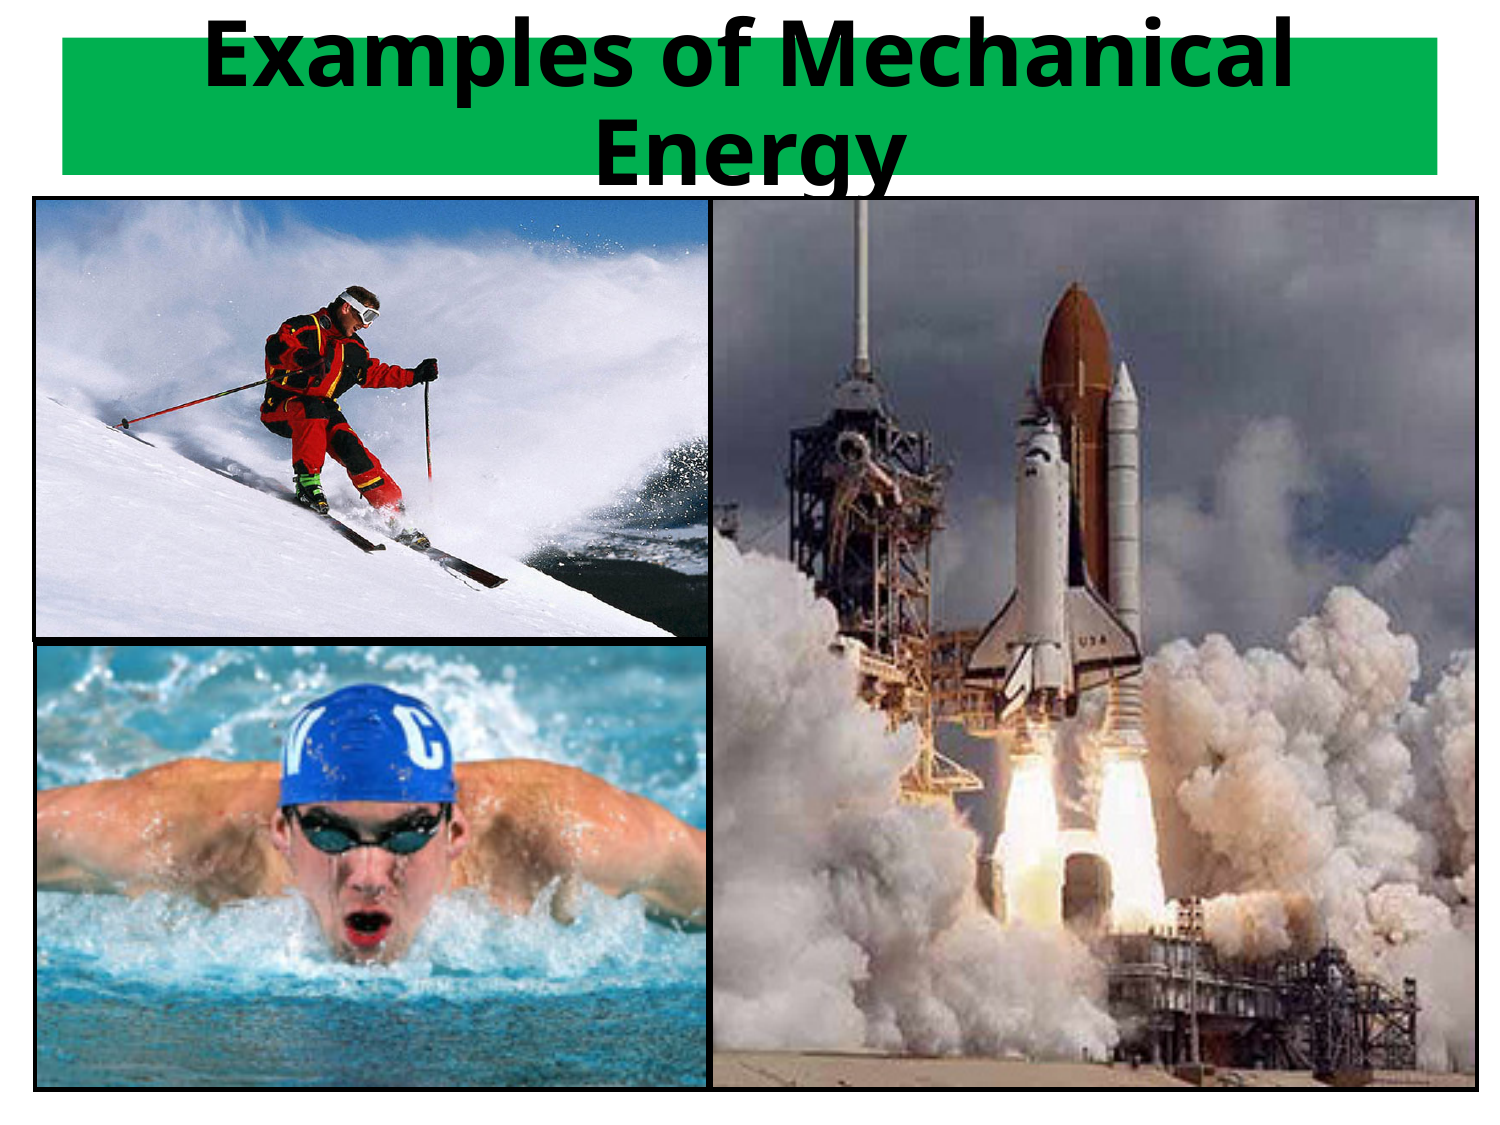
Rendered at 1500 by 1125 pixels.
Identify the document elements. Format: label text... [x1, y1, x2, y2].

title Examples of Mechanical Energy [62, 37, 1438, 175]
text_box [36, 199, 1475, 1088]
